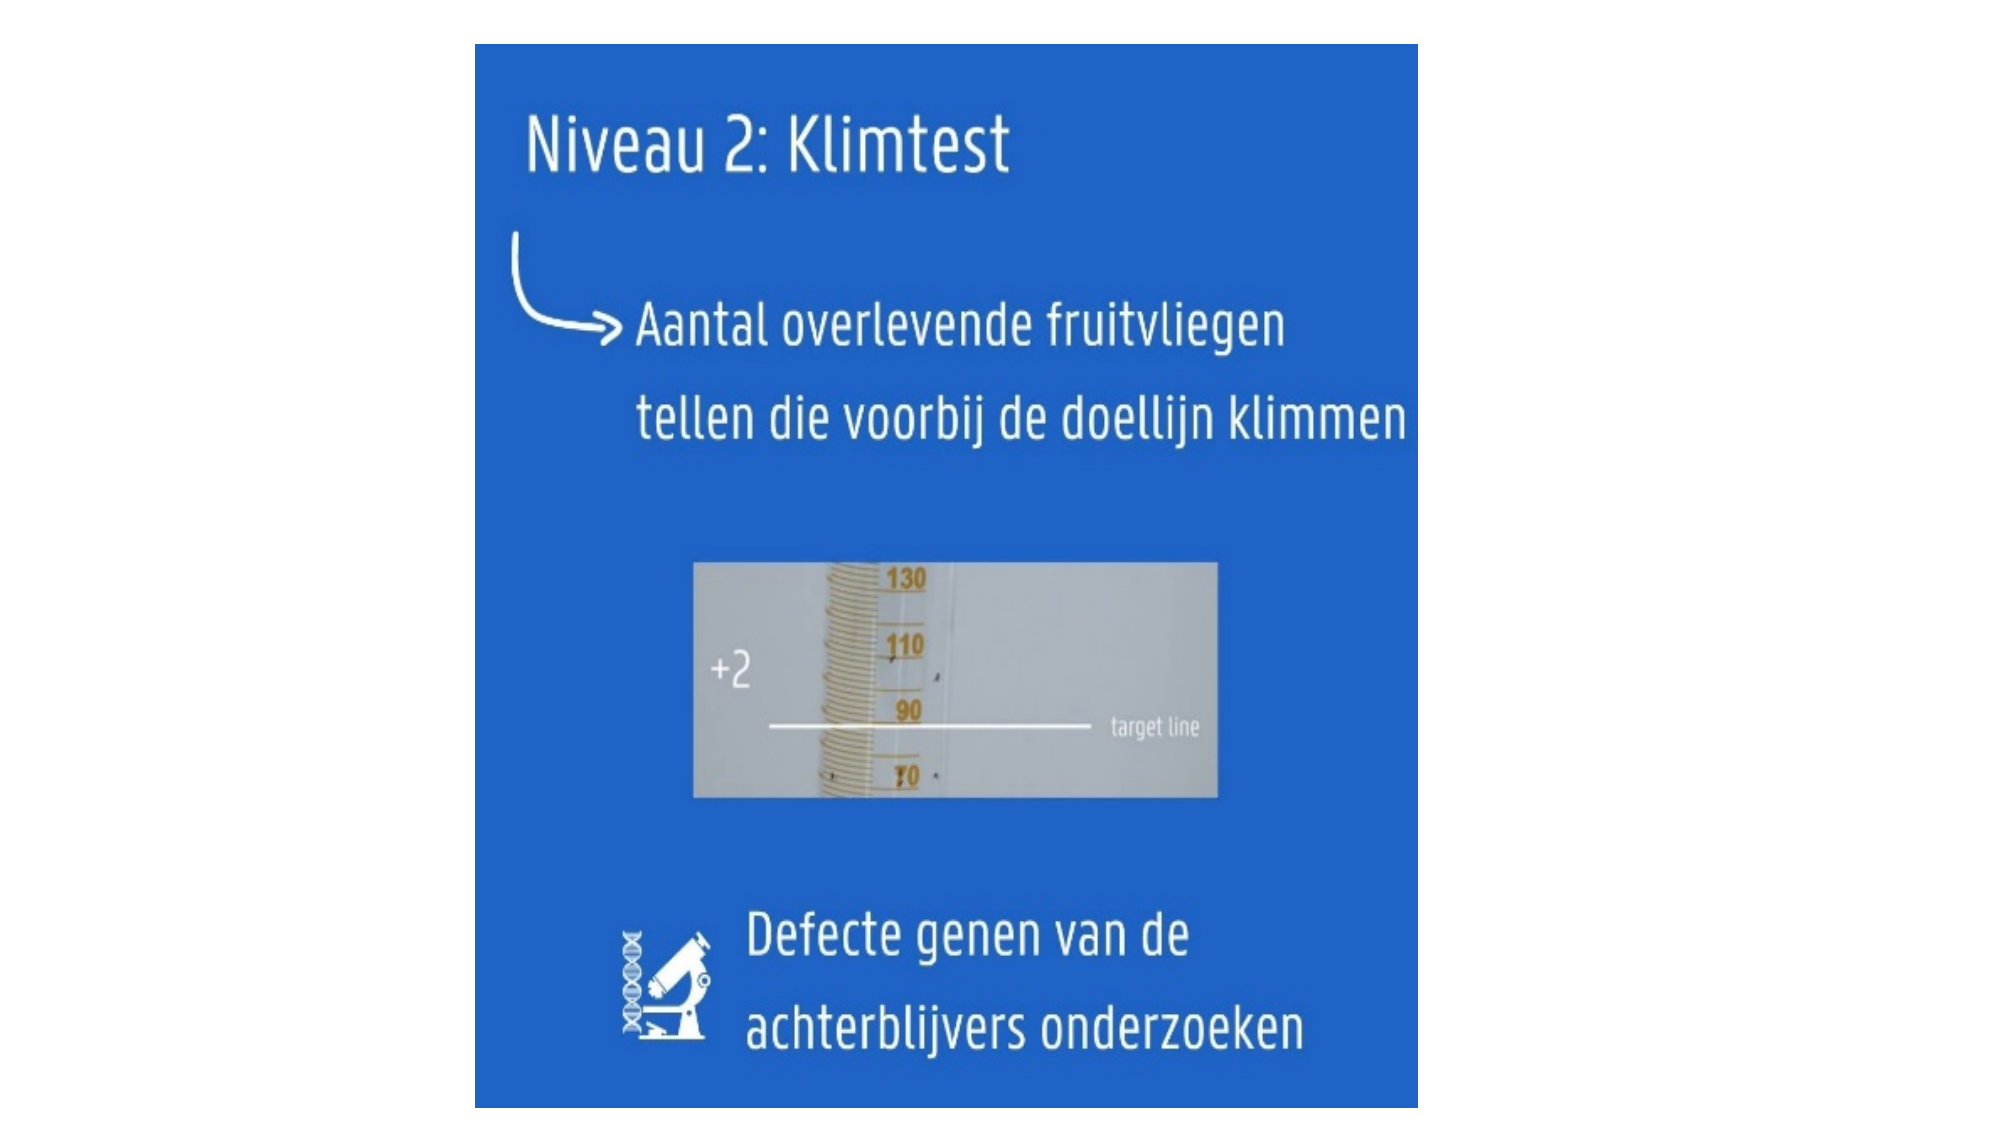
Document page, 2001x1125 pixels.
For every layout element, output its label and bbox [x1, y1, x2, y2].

picture [475, 44, 1418, 1108]
